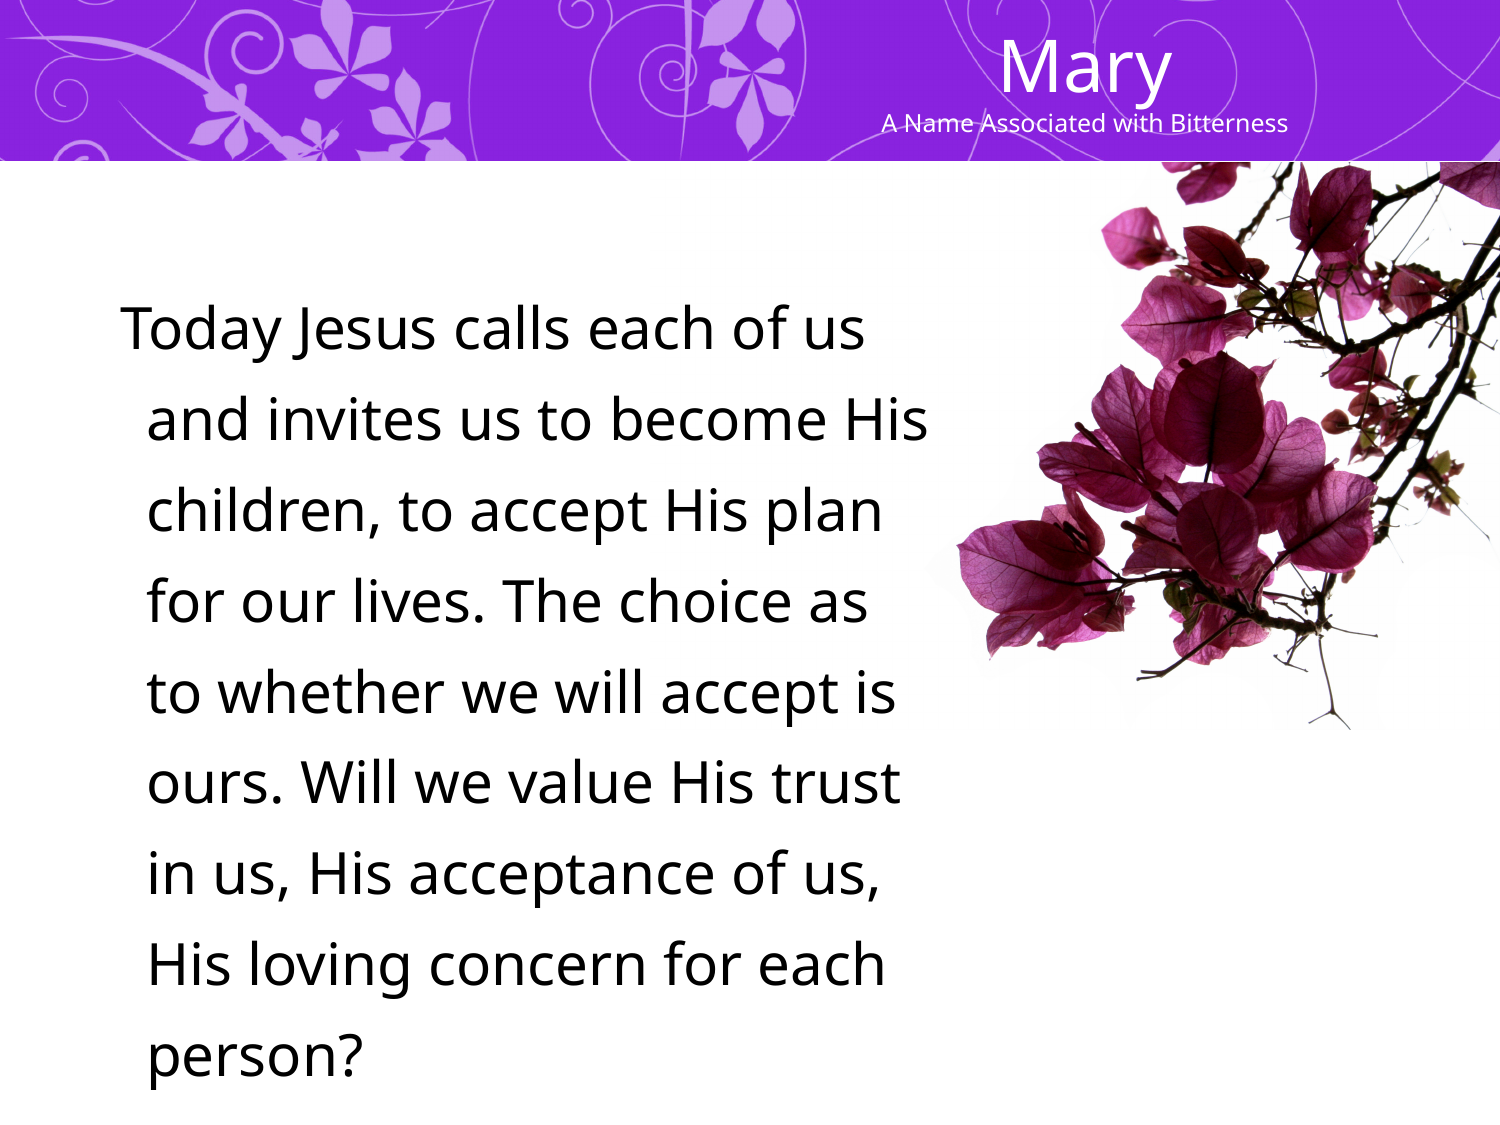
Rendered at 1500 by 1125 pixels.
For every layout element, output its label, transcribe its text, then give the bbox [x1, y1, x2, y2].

list Today Jesus calls each of us and invites us to become His children, to accept His plan for our lives. The choice as to whether we will accept is ours. Will we value His trust in us, His acceptance of us, His loving concern for each person? [75, 262, 950, 1005]
picture [649, 162, 1500, 730]
picture [0, 0, 1500, 161]
